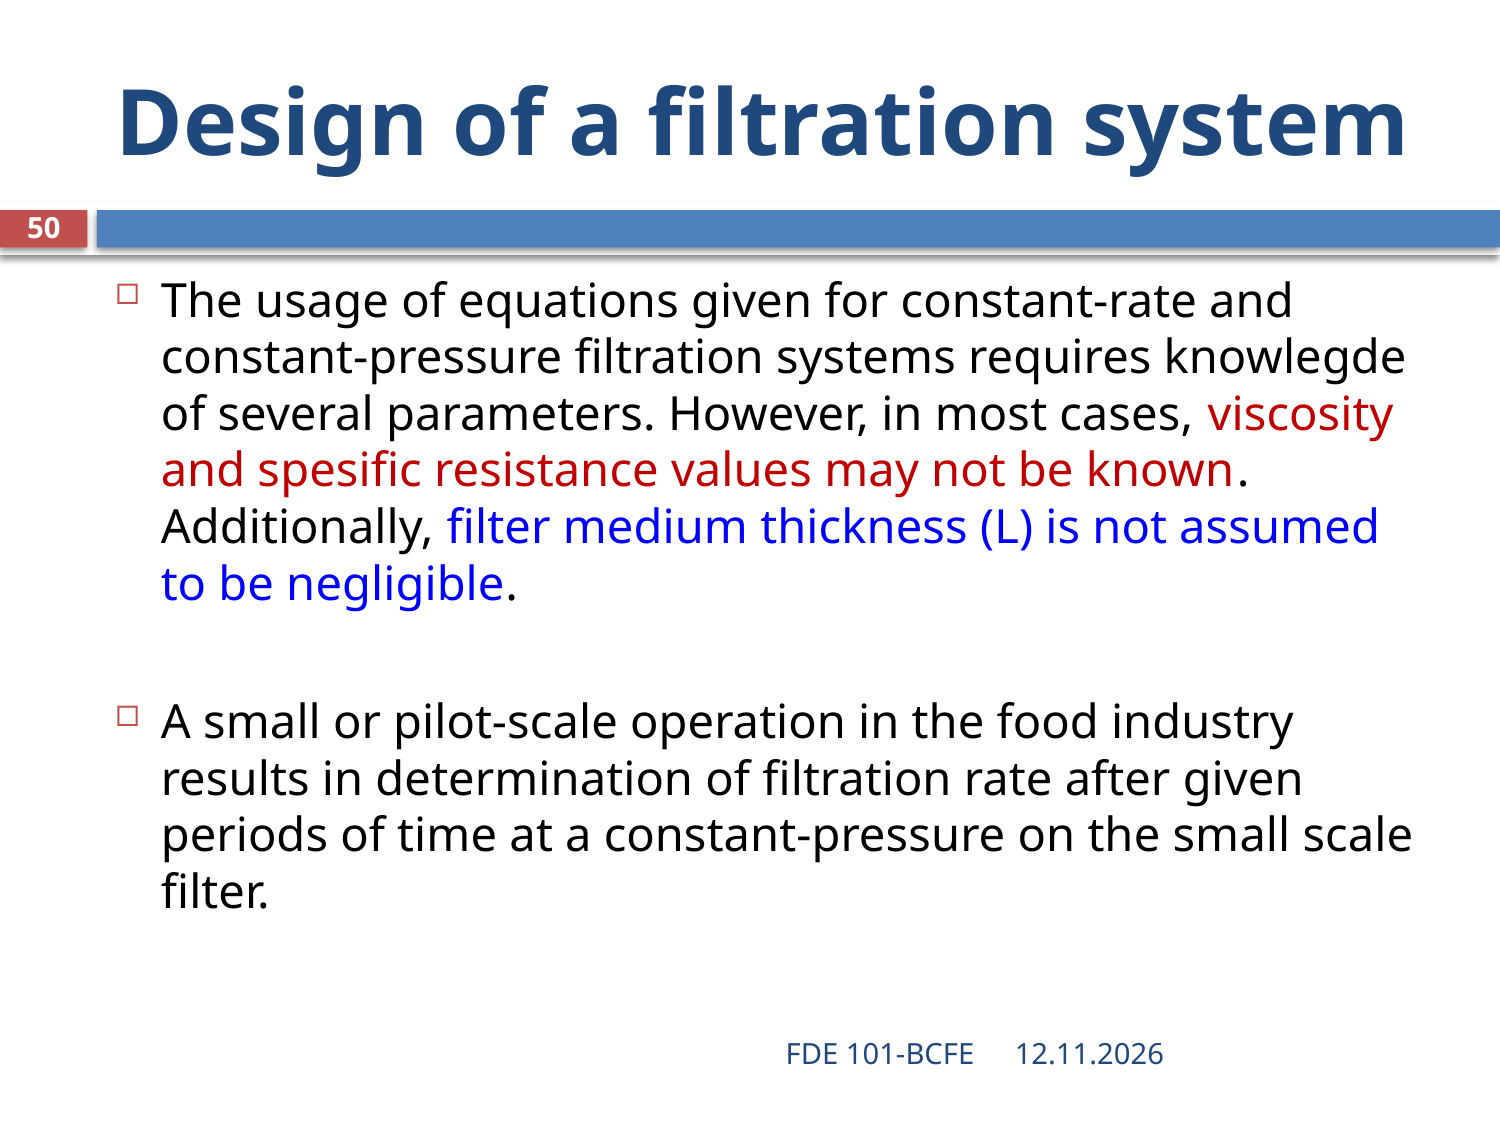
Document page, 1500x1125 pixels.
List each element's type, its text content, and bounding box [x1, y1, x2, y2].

footer FDE 101-BCFE [99, 1024, 990, 1085]
title Design of a filtration system [100, 37, 1438, 200]
slide_number 50 [0, 208, 88, 249]
list The usage of equations given for constant-rate and constant-pressure filtration systems requires knowlegde of several parameters. However, in most cases, viscosity and spesific resistance values may not be known. Additionally, filter medium thickness (L) is not assumed to be negligible. A small or pilot-scale operation in the food industry results in determination of filtration rate after given periods of time at a constant-pressure on the small scale filter. [100, 262, 1438, 1000]
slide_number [999, 1025, 1438, 1085]
